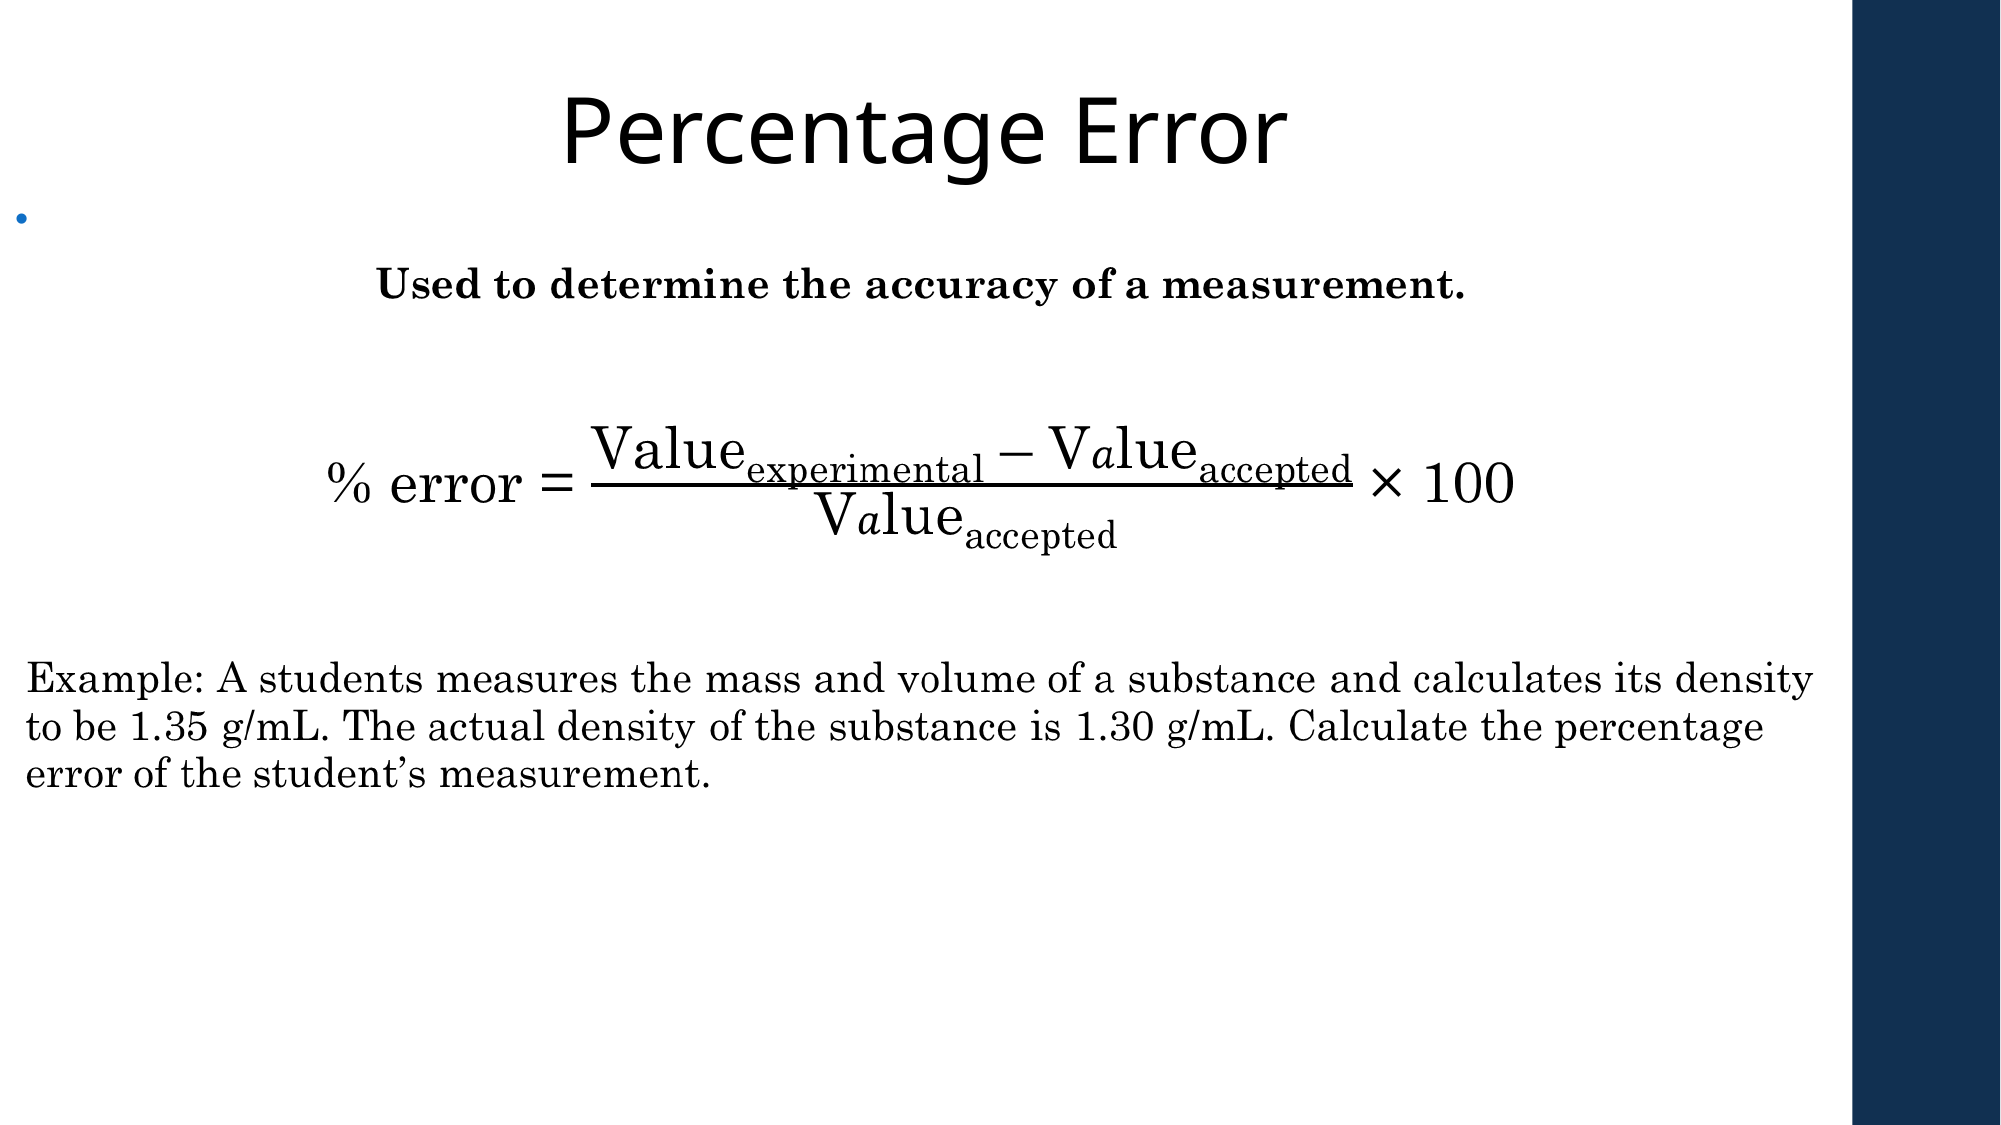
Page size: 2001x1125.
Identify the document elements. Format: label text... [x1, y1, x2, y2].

title Percentage Error [0, 60, 1850, 190]
list [0, 190, 1850, 996]
